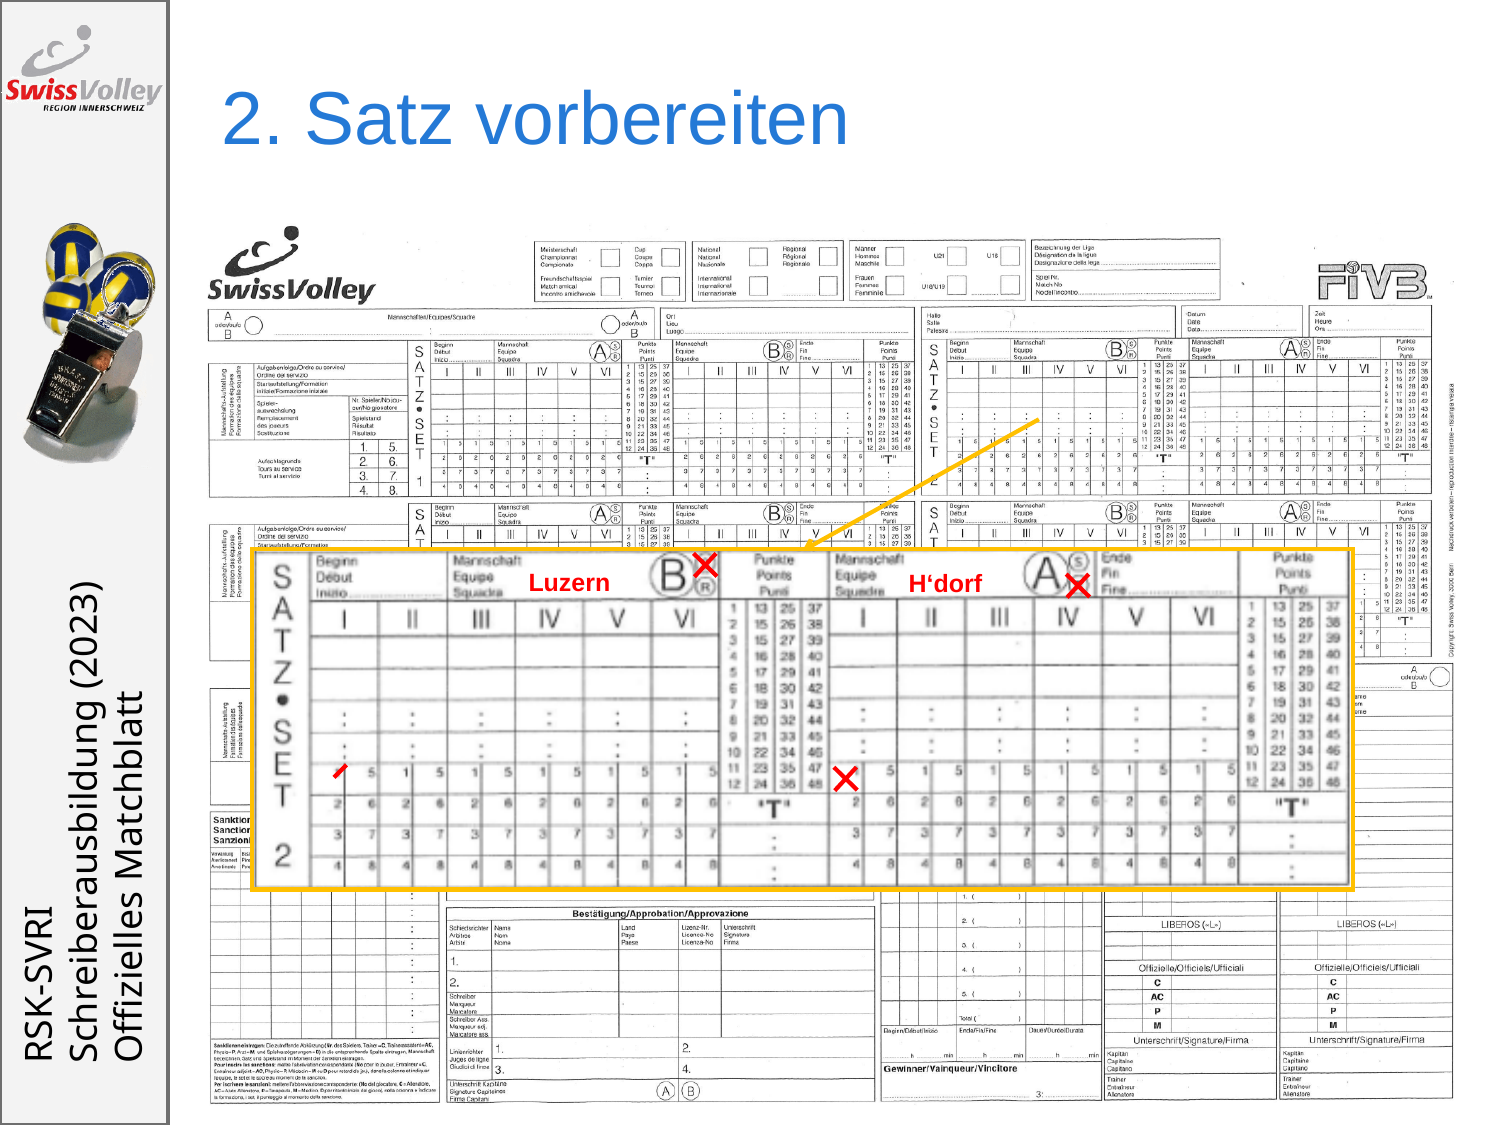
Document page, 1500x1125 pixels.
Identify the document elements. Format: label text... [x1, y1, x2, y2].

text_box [833, 766, 858, 791]
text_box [802, 419, 1040, 549]
picture [0, 11, 168, 129]
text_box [693, 553, 718, 578]
title 2. Satz vorbereiten [206, 41, 1444, 222]
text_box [1065, 573, 1090, 598]
picture [206, 222, 1459, 1107]
picture [17, 219, 176, 469]
